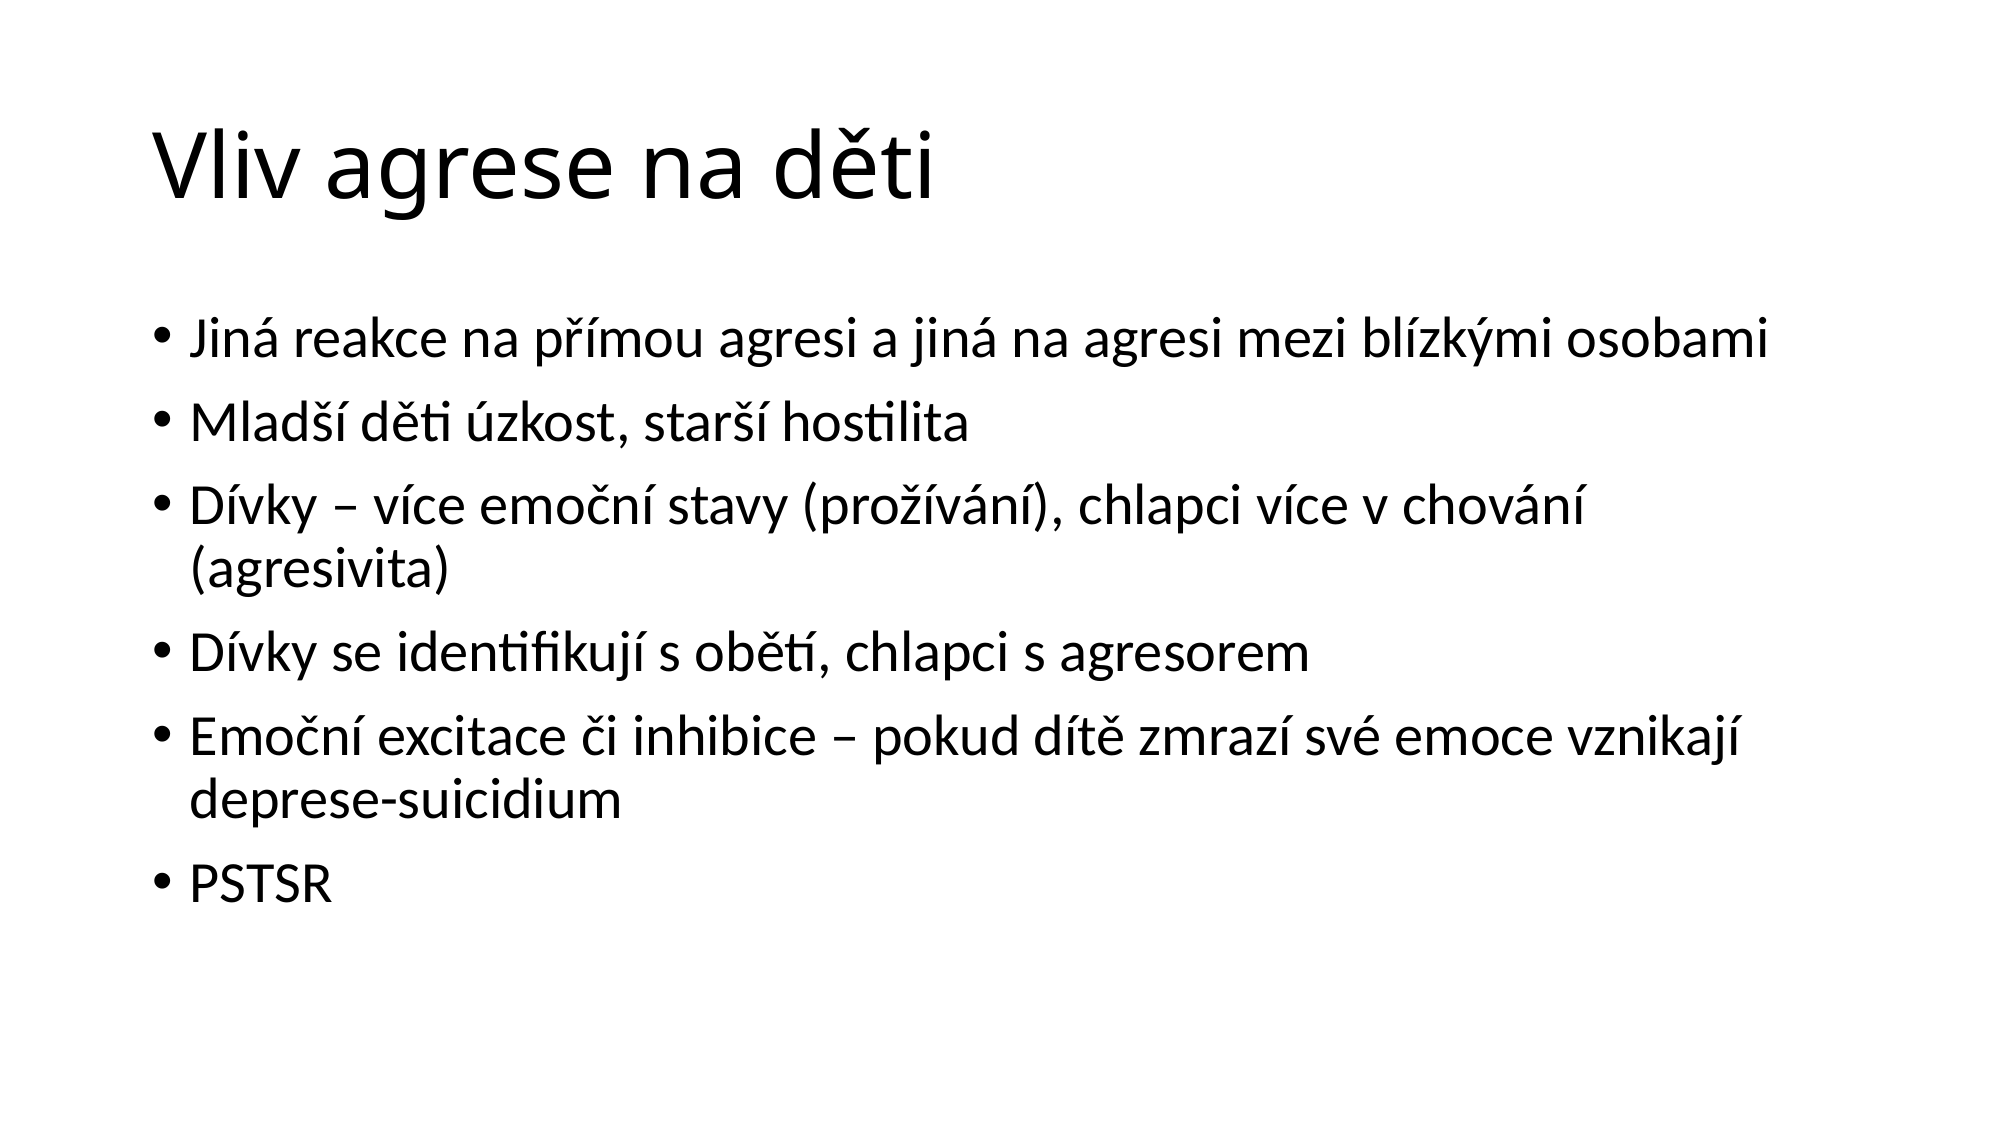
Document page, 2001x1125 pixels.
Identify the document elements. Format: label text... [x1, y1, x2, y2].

title Vliv agrese na děti [137, 59, 1863, 278]
list Jiná reakce na přímou agresi a jiná na agresi mezi blízkými osobami Mladší děti úzkost, starší hostilita Dívky – více emoční stavy (prožívání), chlapci více v chování (agresivita) Dívky se identifikují s obětí, chlapci s agresorem Emoční excitace či inhibice – pokud dítě zmrazí své emoce vznikají deprese-suicidium PSTSR [137, 299, 1863, 1014]
